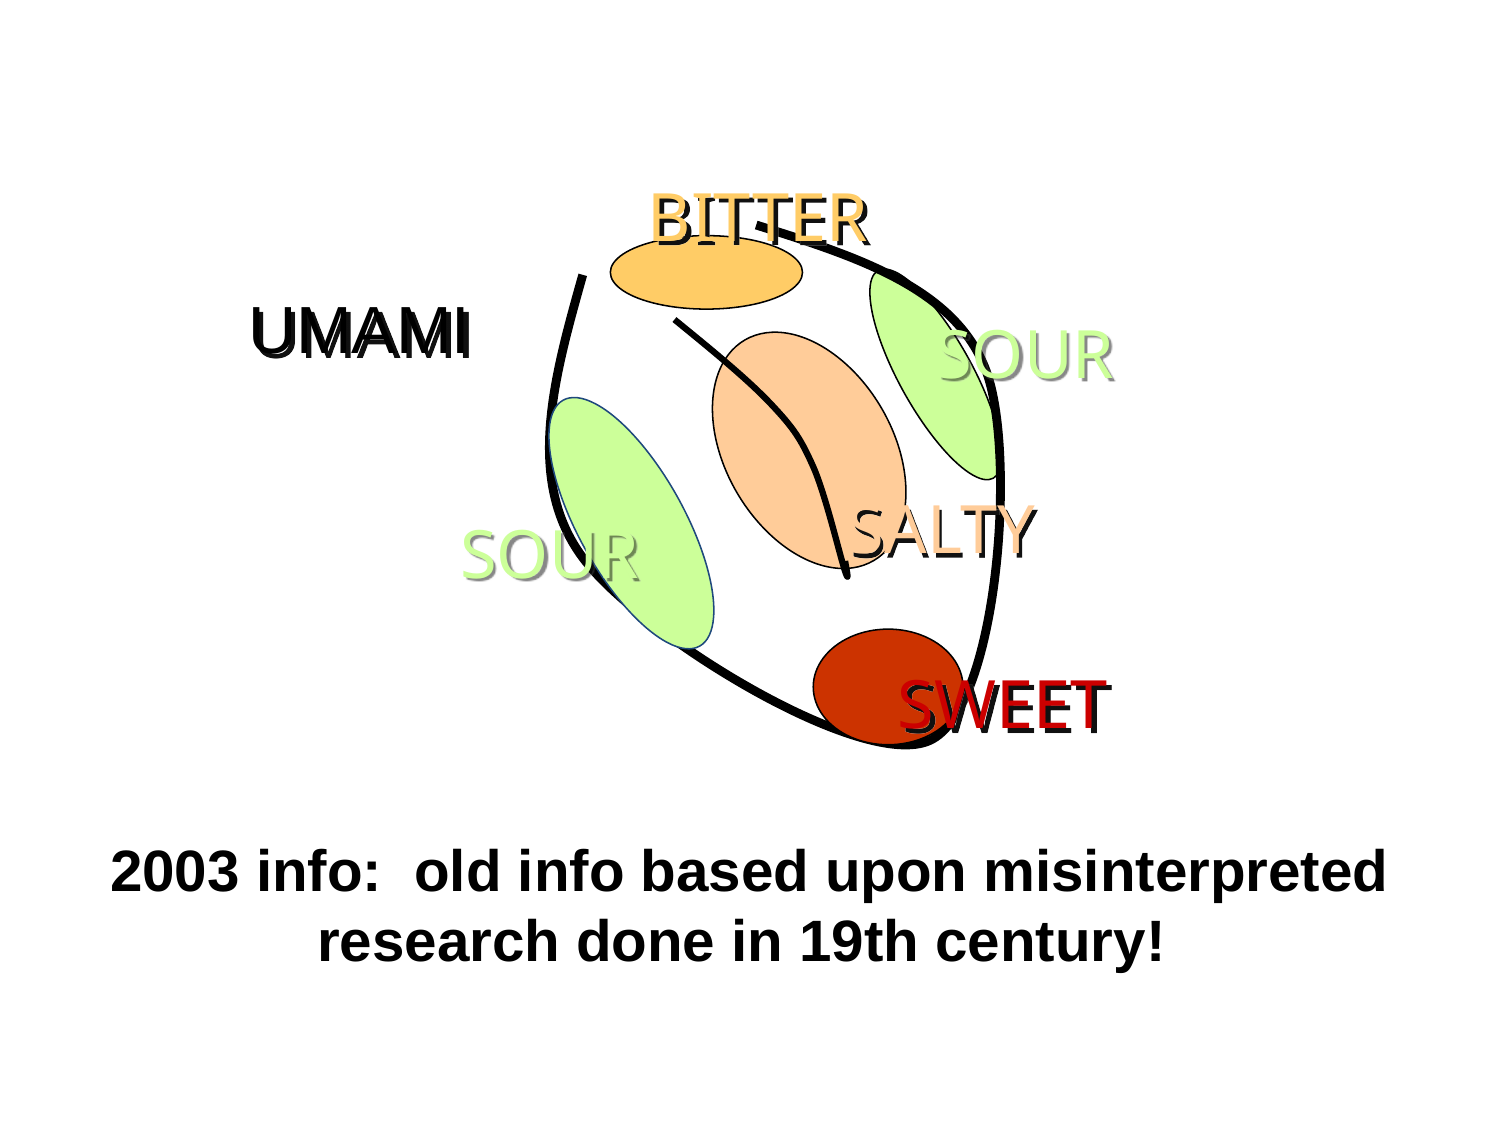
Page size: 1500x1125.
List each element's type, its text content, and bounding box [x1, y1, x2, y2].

text_box [622, 517, 714, 649]
text_box SALTY [833, 479, 1122, 575]
text_box [91, 148, 1367, 336]
text_box SOUR [445, 504, 683, 600]
text_box [686, 336, 833, 544]
text_box SWEET [882, 654, 1132, 750]
text_box [549, 452, 563, 504]
text_box [813, 629, 950, 745]
text_box UMAMI [233, 279, 486, 375]
text_box SOUR [920, 304, 1158, 400]
text_box [551, 336, 995, 730]
text_box [696, 336, 1001, 524]
text_box [548, 397, 682, 504]
text_box 2003 info: old info based upon misinterpreted research done in 19th century! [0, 826, 1500, 981]
